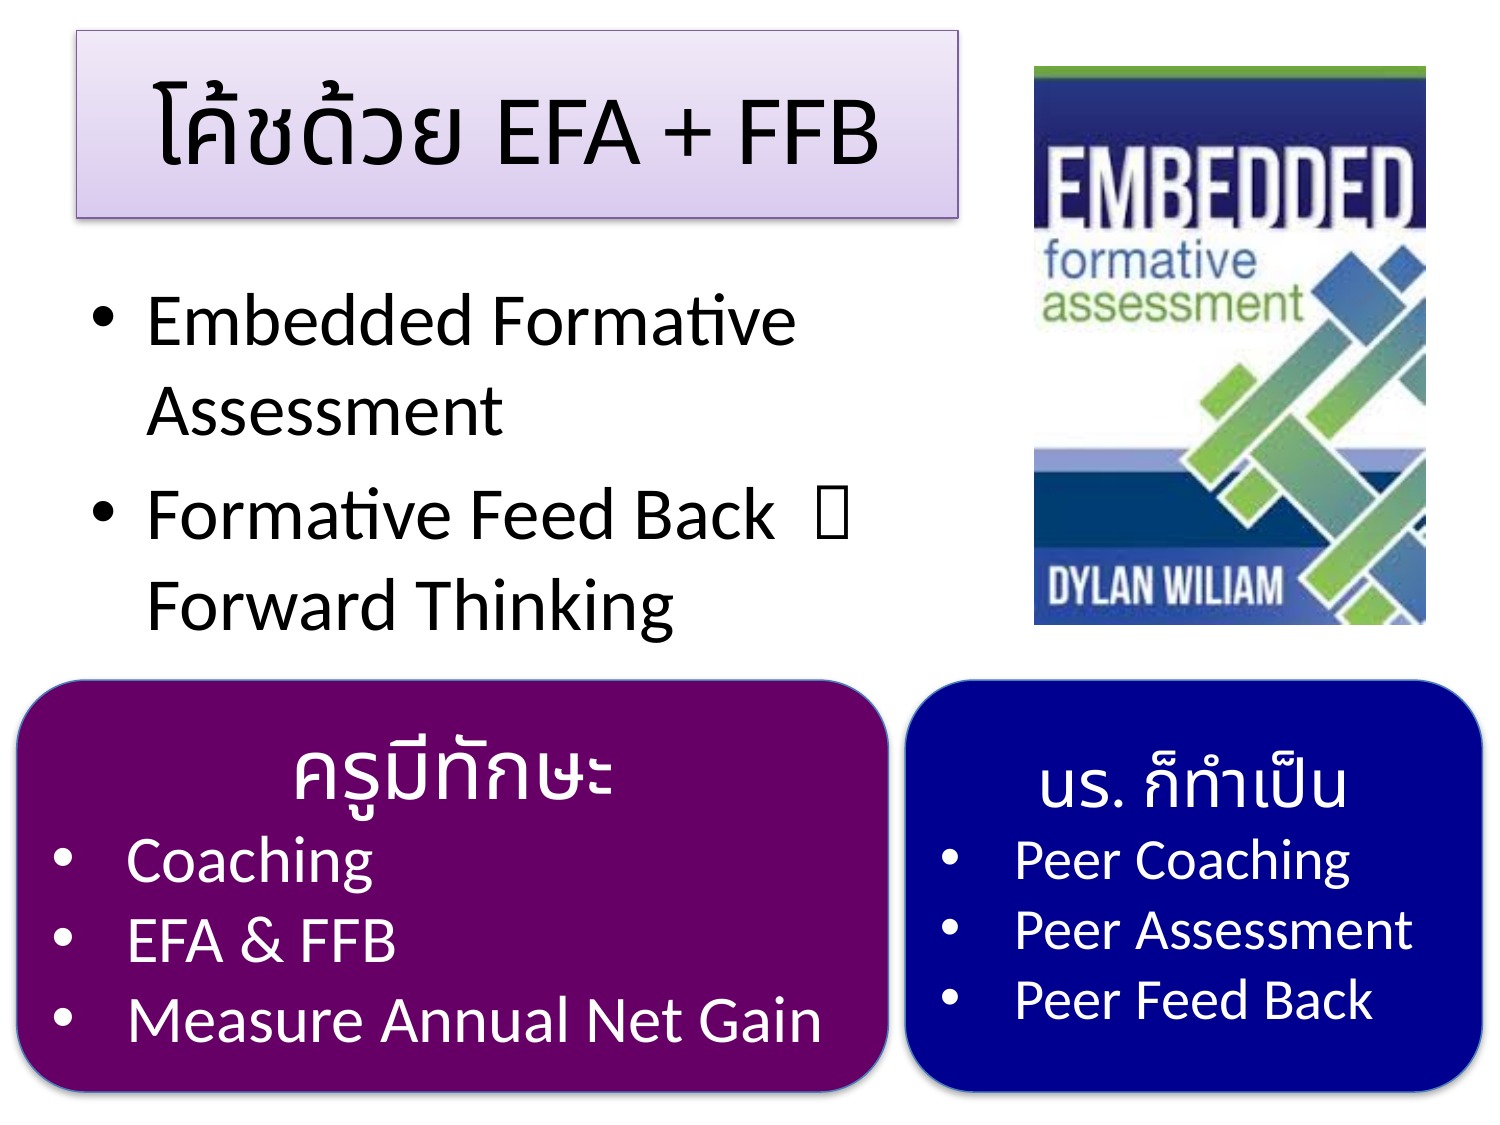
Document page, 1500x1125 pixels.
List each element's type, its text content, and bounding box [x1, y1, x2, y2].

text_box ครูมีทักษะ Coaching EFA & FFB Measure Annual Net Gain [15, 679, 890, 1093]
picture [1033, 65, 1426, 625]
text_box นร. ก็ทำเป็น Peer Coaching Peer Assessment Peer Feed Back [904, 679, 1484, 1093]
title โค้ชด้วย EFA + FFB [76, 30, 959, 219]
list Embedded Formative Assessment Formative Feed Back  Forward Thinking [75, 262, 906, 1005]
